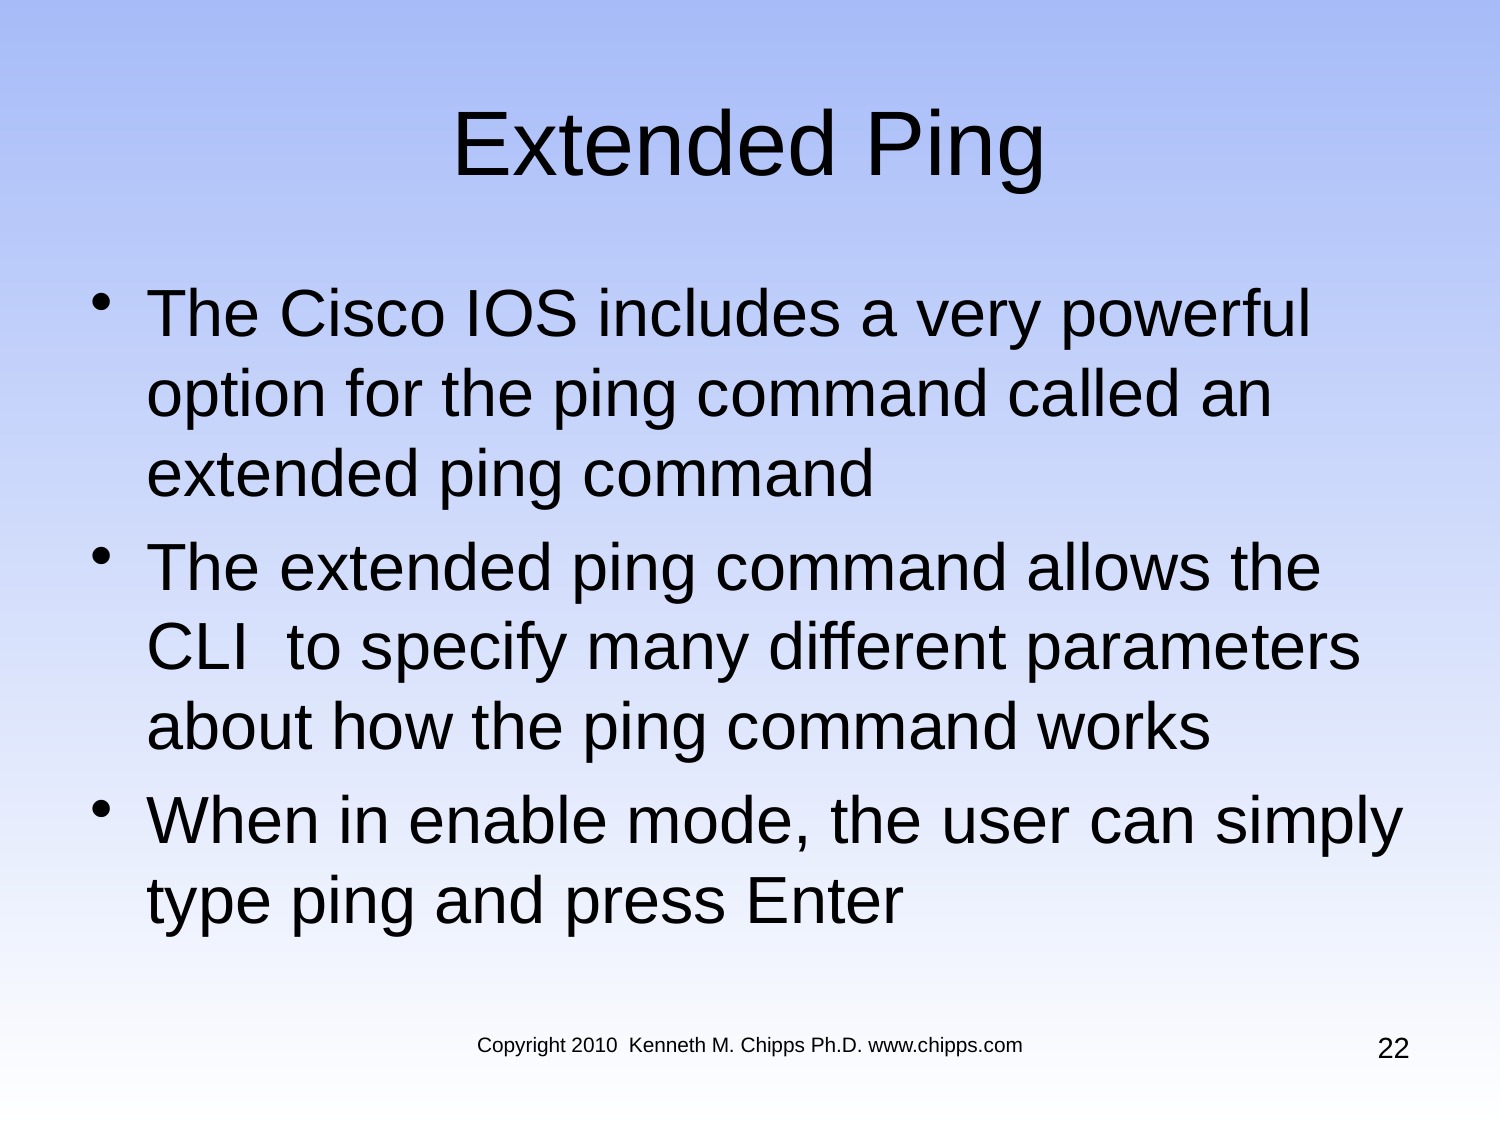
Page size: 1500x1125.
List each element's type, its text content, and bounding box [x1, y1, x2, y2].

slide_number 22 [1074, 1021, 1426, 1101]
footer Copyright 2010 Kenneth M. Chipps Ph.D. www.chipps.com [449, 1024, 1051, 1103]
list The Cisco IOS includes a very powerful option for the ping command called an extended ping command The extended ping command allows the CLI to specify many different parameters about how the ping command works When in enable mode, the user can simply type ping and press Enter [75, 262, 1425, 1005]
title Extended Ping [75, 45, 1425, 233]
